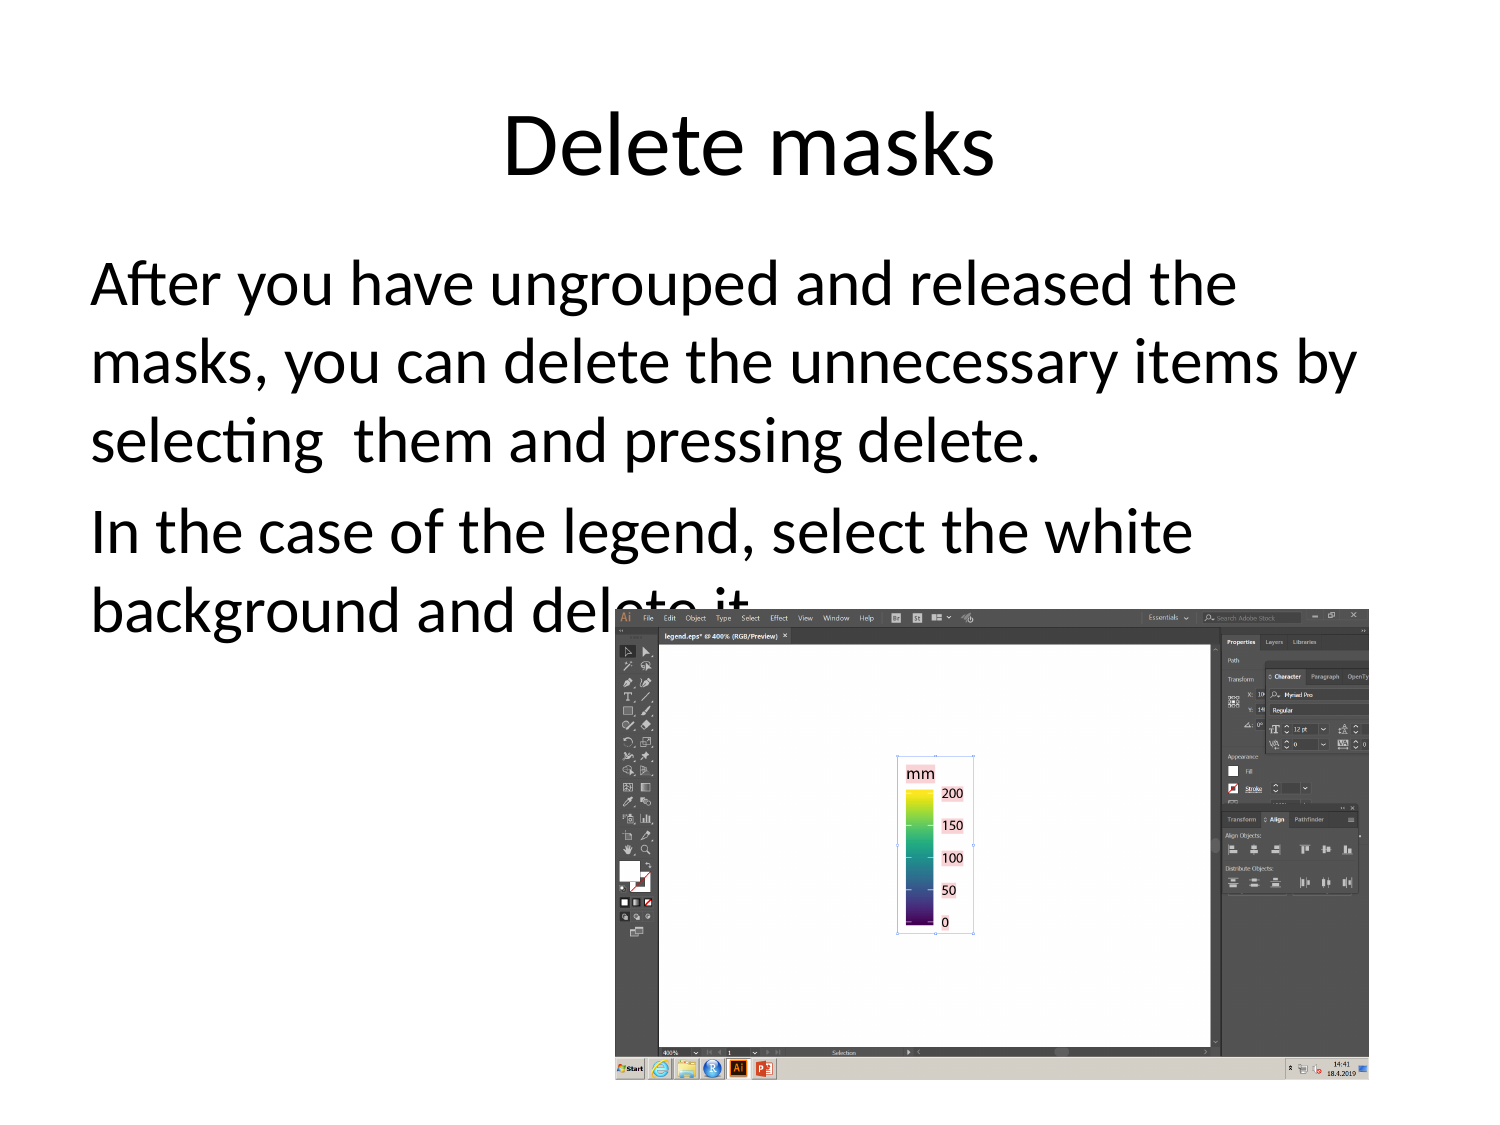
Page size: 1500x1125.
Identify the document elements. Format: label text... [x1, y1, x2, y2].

list After you have ungrouped and released the masks, you can delete the unnecessary items by selecting them and pressing delete. In the case of the legend, select the white background and delete it [75, 232, 1425, 657]
picture [615, 609, 1369, 1081]
title Delete masks [75, 45, 1425, 232]
